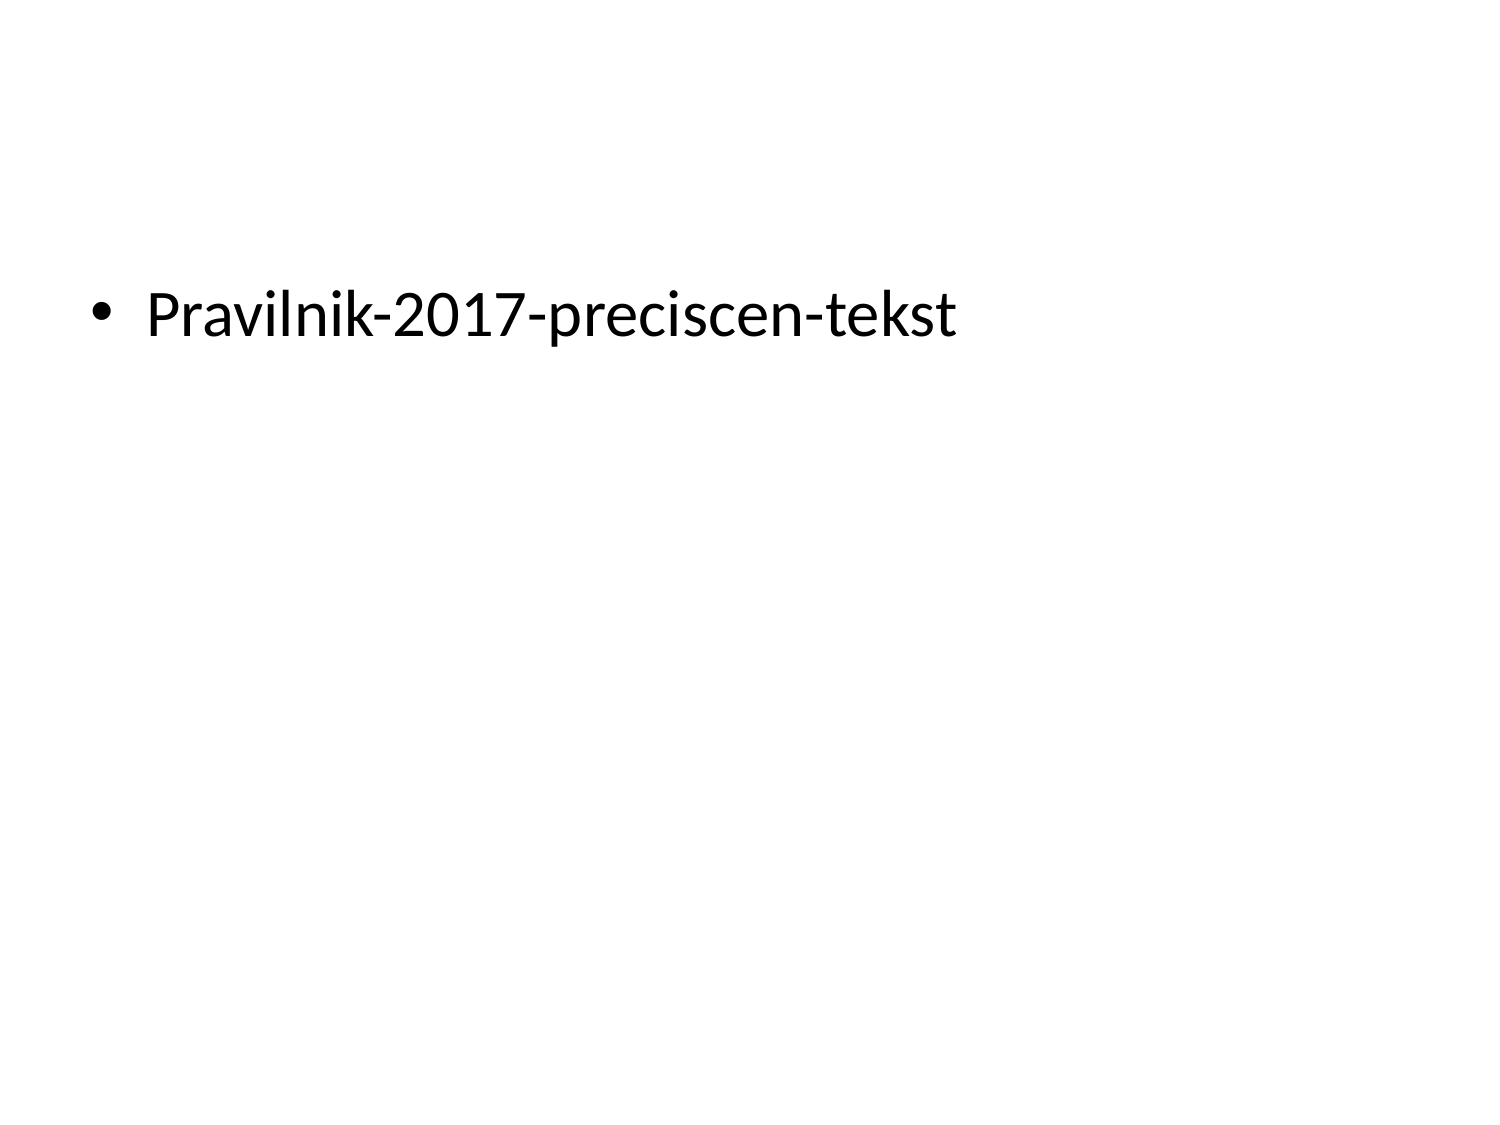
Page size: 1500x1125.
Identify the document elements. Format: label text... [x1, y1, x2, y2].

list Pravilnik-2017-preciscen-tekst [75, 262, 1425, 1005]
